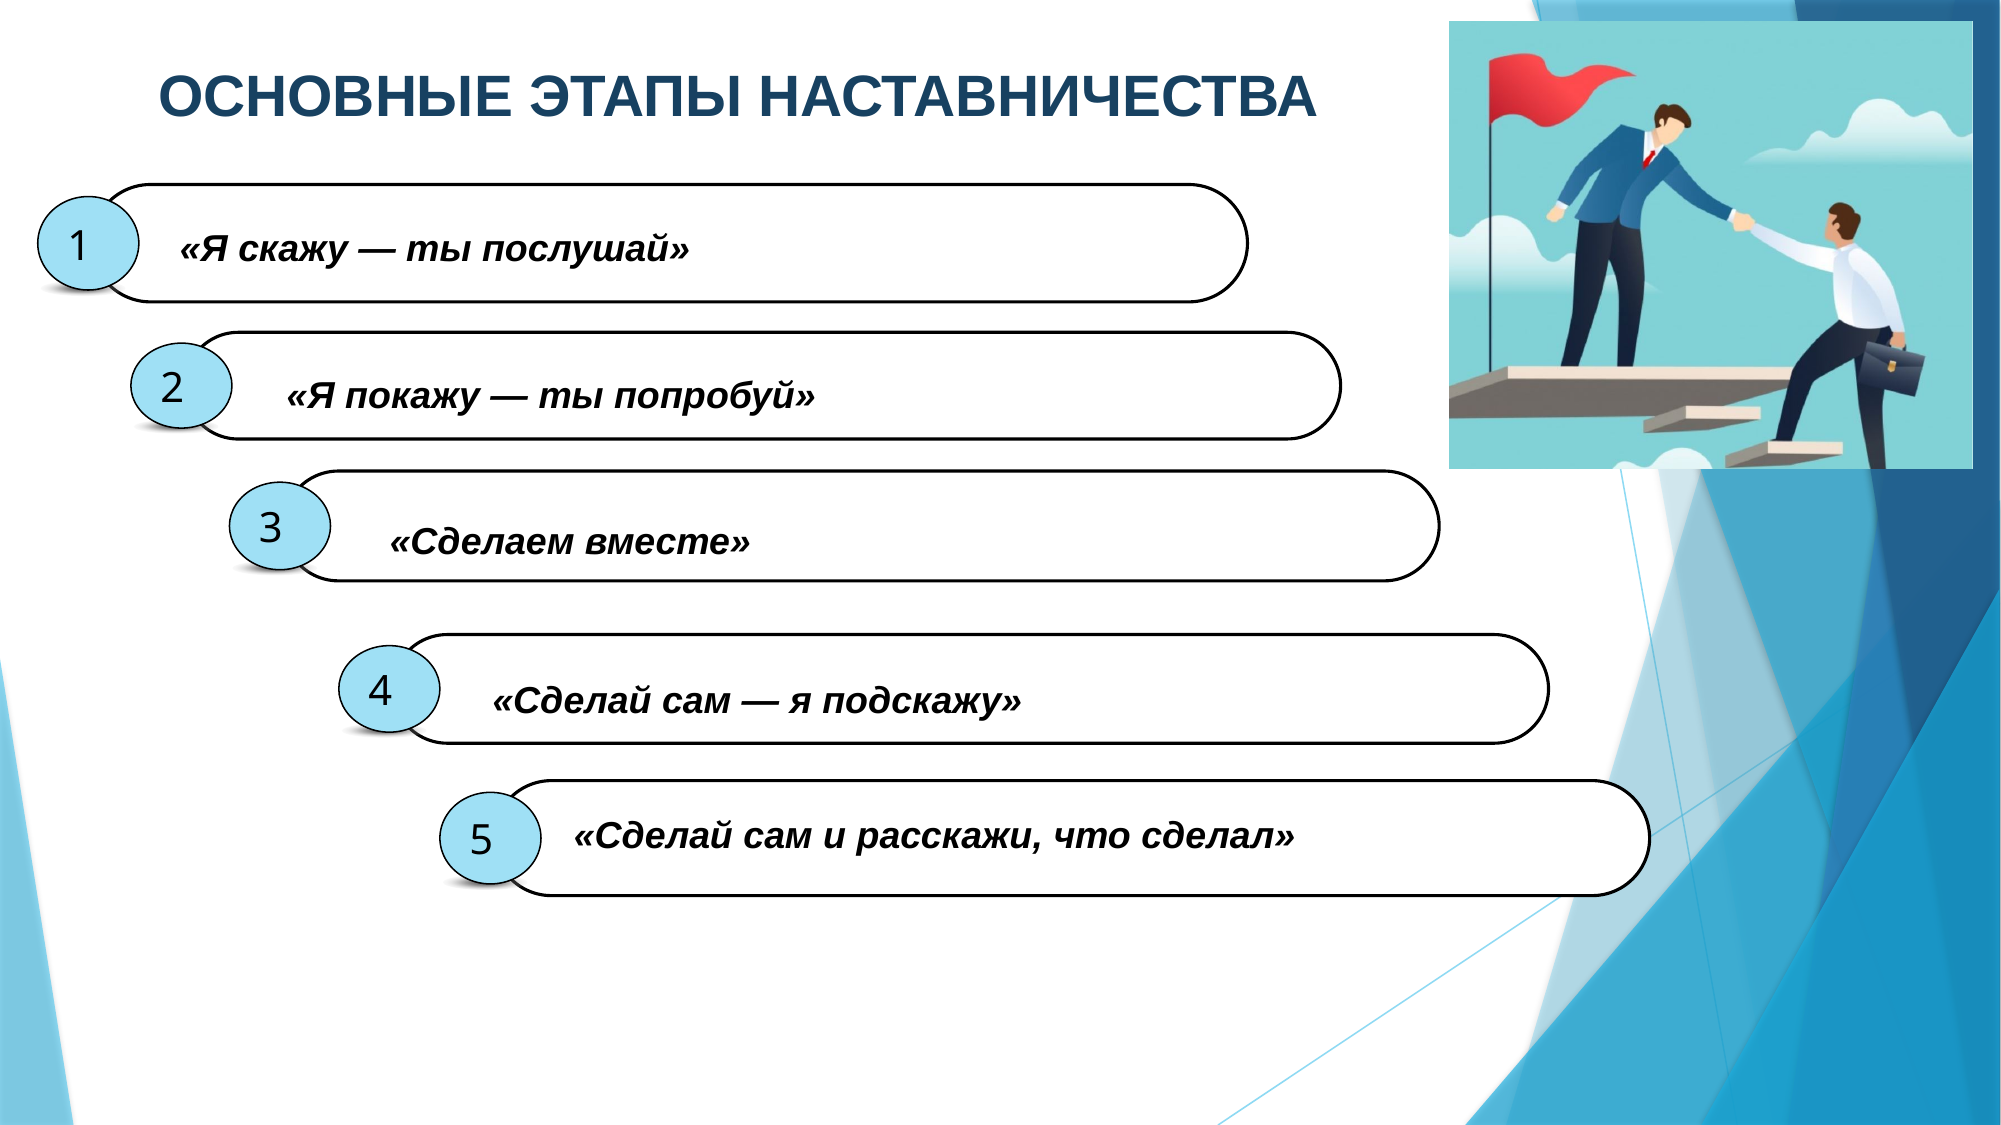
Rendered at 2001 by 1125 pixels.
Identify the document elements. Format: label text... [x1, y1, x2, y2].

text_box ОСНОВНЫЕ ЭТАПЫ НАСТАВНИЧЕСТВА [143, 50, 1334, 136]
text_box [439, 780, 1651, 897]
text_box [34, 308, 1171, 632]
text_box [34, 54, 1171, 186]
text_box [228, 470, 1440, 582]
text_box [37, 183, 1248, 303]
picture [1448, 20, 1974, 470]
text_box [338, 634, 1550, 744]
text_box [130, 331, 1342, 440]
